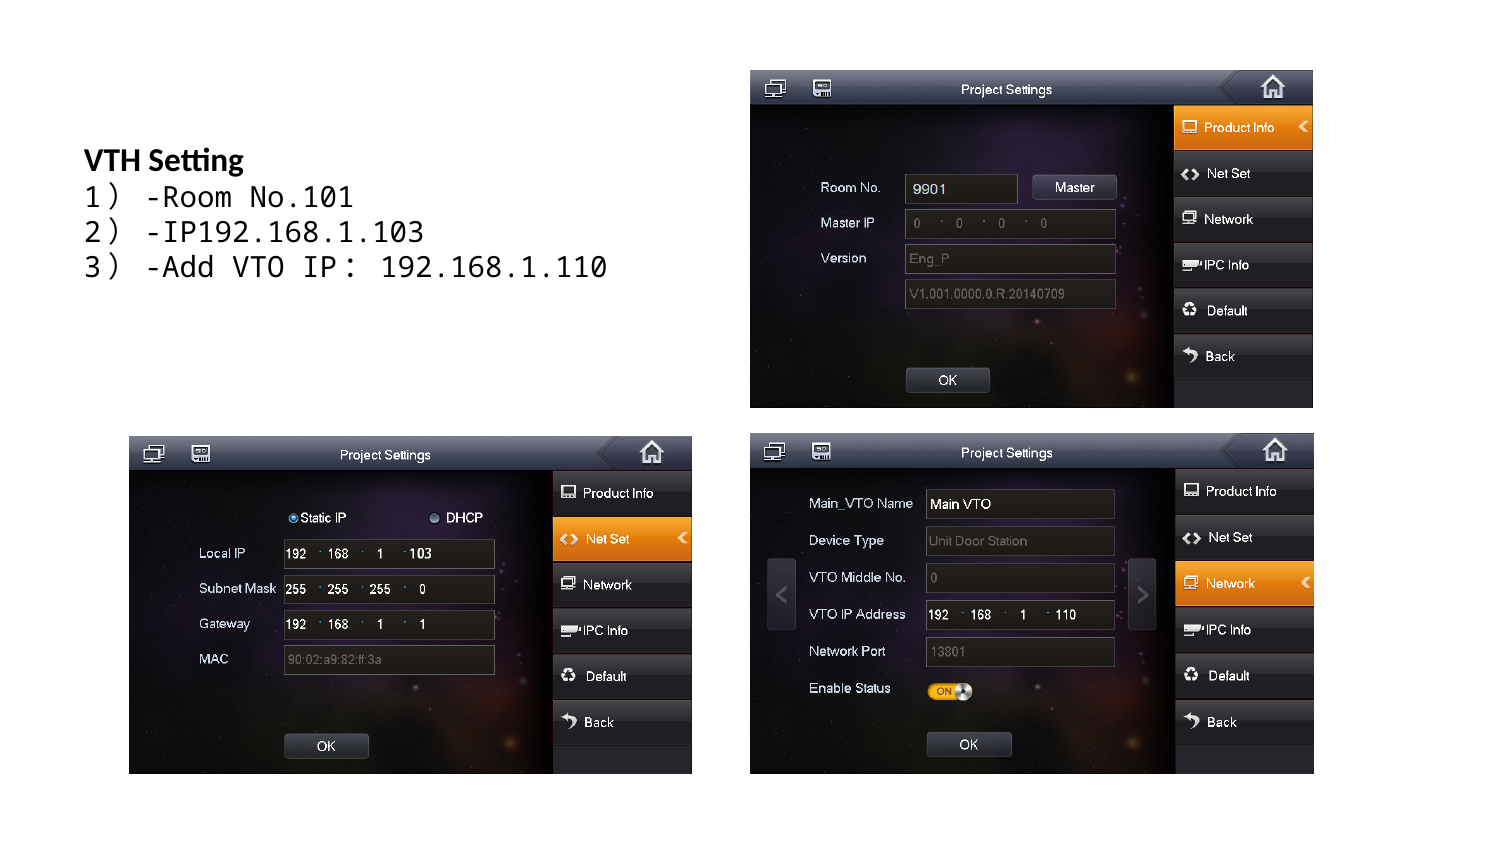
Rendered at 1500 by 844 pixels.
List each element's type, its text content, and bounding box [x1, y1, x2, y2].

picture [749, 70, 1313, 408]
text_box VTH Setting 1）-Room No.101 2）-IP192.168.1.103 3）-Add VTO IP：192.168.1.110 [69, 131, 623, 291]
picture [129, 436, 692, 774]
picture [749, 433, 1314, 774]
